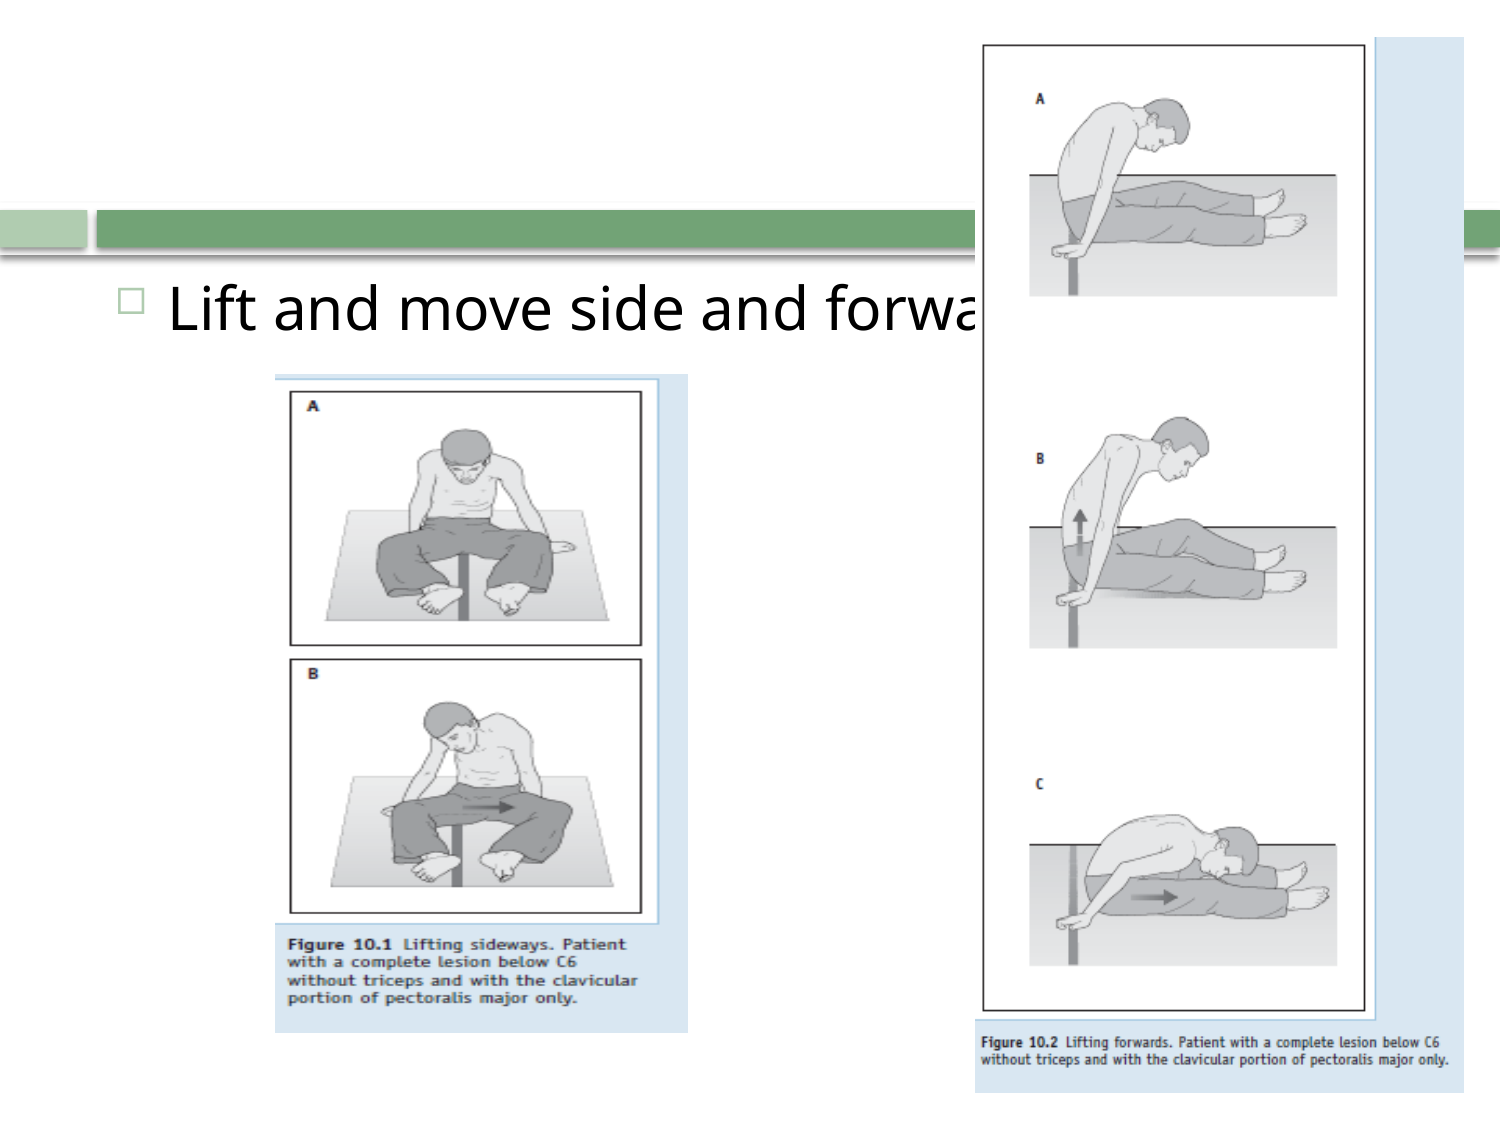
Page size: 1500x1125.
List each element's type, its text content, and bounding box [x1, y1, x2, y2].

list Lift and move side and forwards [100, 262, 968, 1000]
picture [974, 37, 1465, 1093]
picture [274, 374, 688, 1034]
